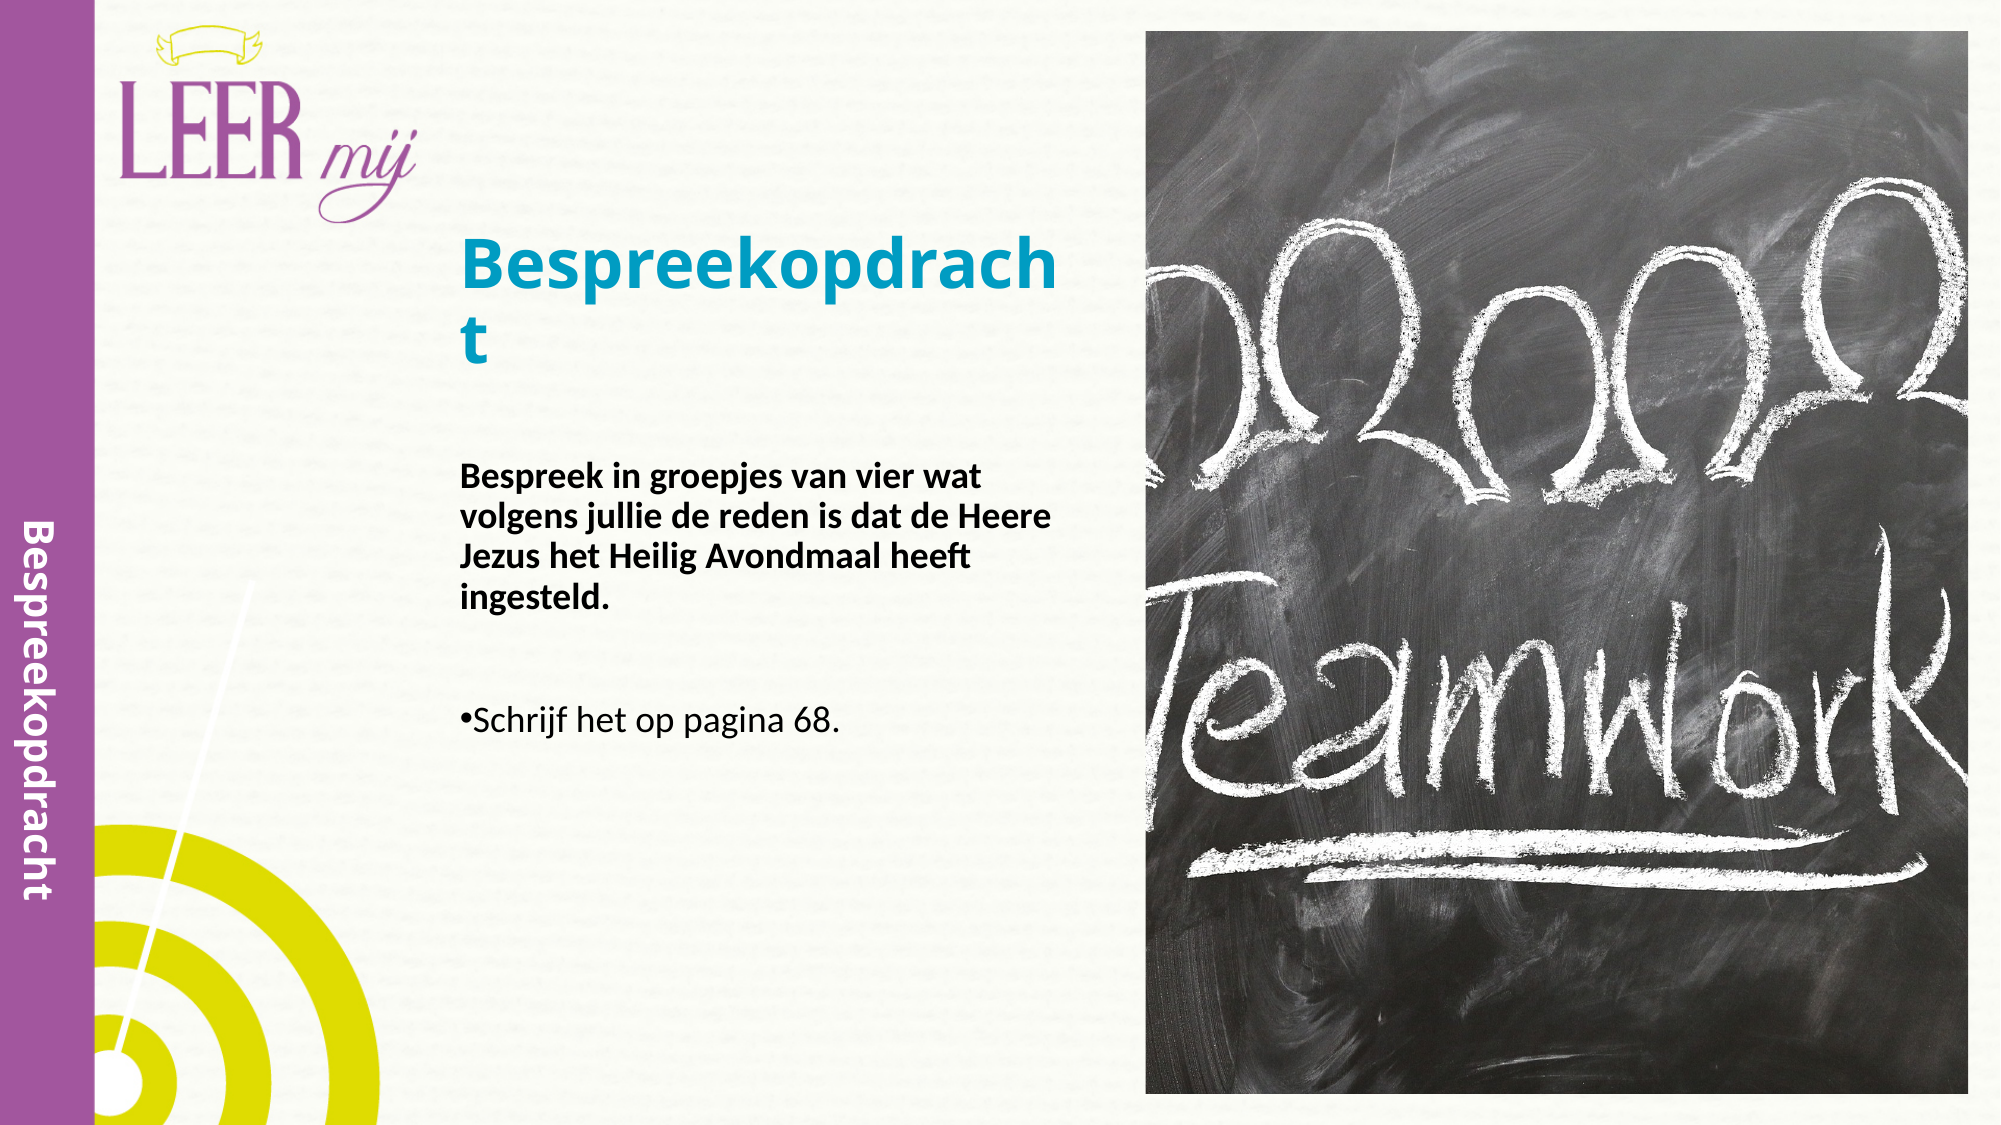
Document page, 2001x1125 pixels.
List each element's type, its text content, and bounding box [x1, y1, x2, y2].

list Bespreekopdracht [7, 503, 89, 1094]
list Bespreek in groepjes van vier wat volgens jullie de reden is dat de Heere Jezus het Heilig Avondmaal heeft ingesteld. Schrijf het op pagina 68. [444, 448, 1105, 968]
title Bespreekopdracht [444, 229, 1102, 386]
picture [0, 0, 2001, 1125]
